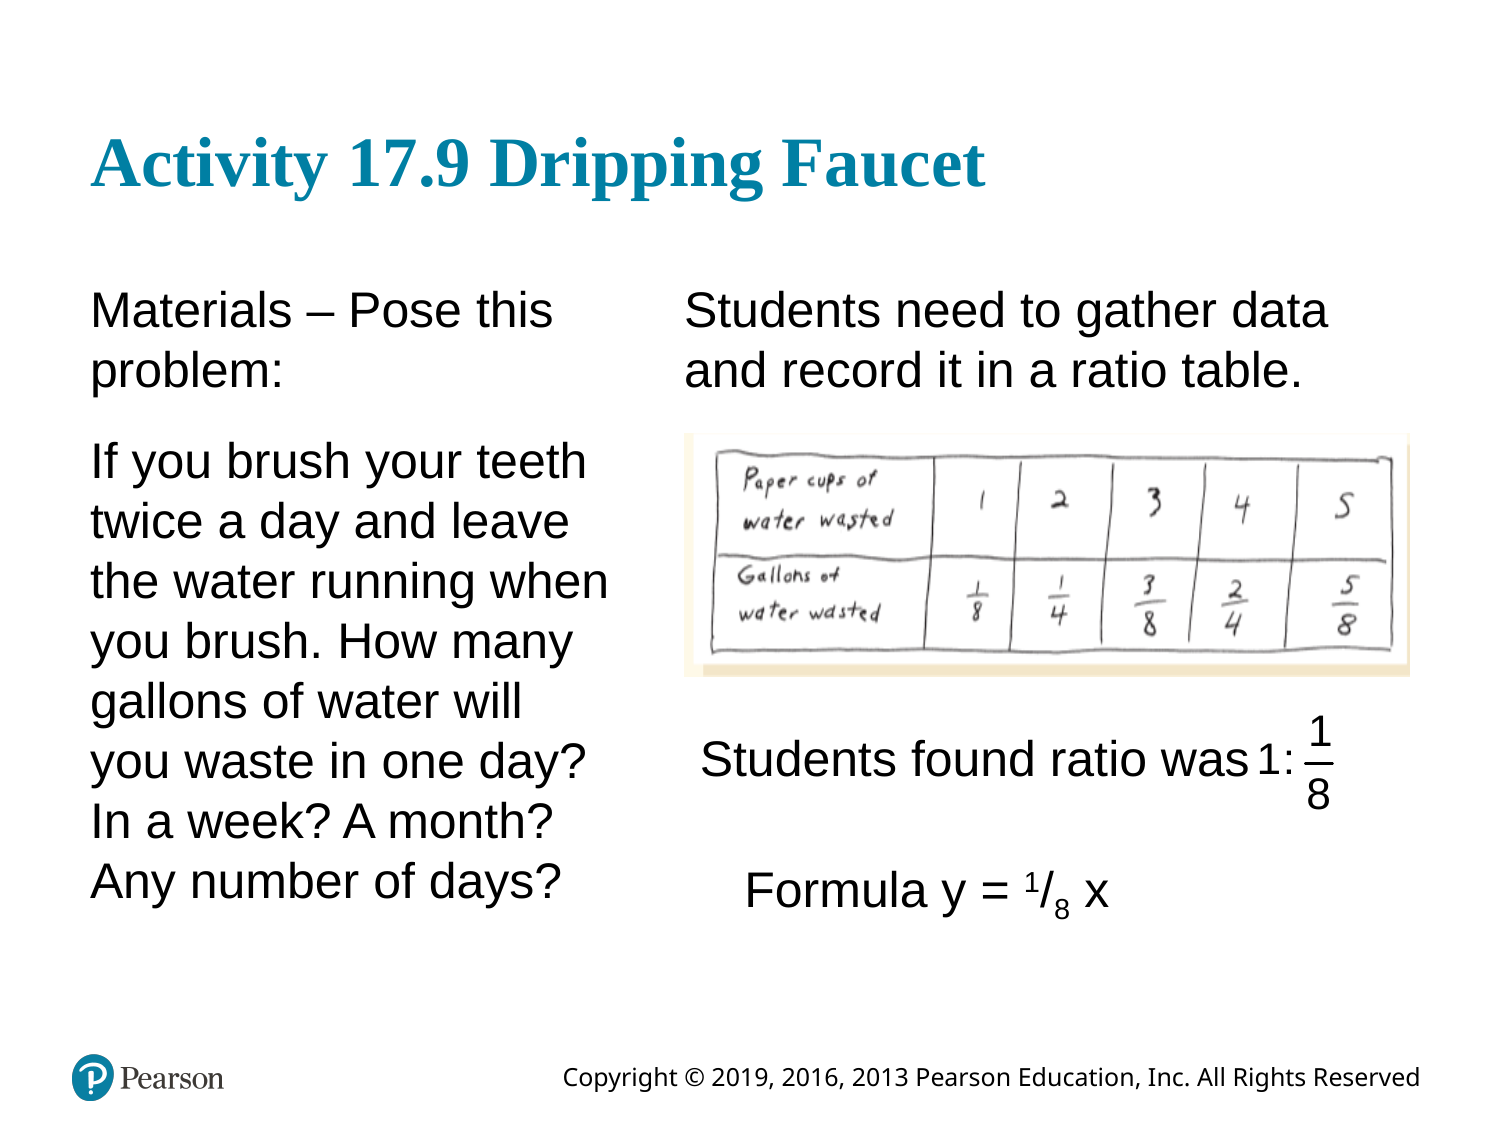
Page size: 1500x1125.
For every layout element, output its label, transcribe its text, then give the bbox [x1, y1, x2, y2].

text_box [1253, 704, 1343, 820]
title Activity 17.9 Dripping Faucet [75, 35, 1425, 216]
picture [80, 1063, 106, 1088]
text_box Formula y = 1/8 x [729, 849, 1125, 933]
list Materials – Pose this problem: If you brush your teeth twice a day and leave the water running when you brush. How many gallons of water will you waste in one day? In a week? A month? Any number of days? [75, 262, 629, 963]
picture [72, 1087, 83, 1101]
picture [72, 1054, 88, 1070]
picture [98, 1054, 224, 1101]
list Students found ratio was [684, 710, 1248, 810]
picture [684, 433, 1410, 677]
list Students need to gather data and record it in a ratio table. [669, 262, 1425, 414]
